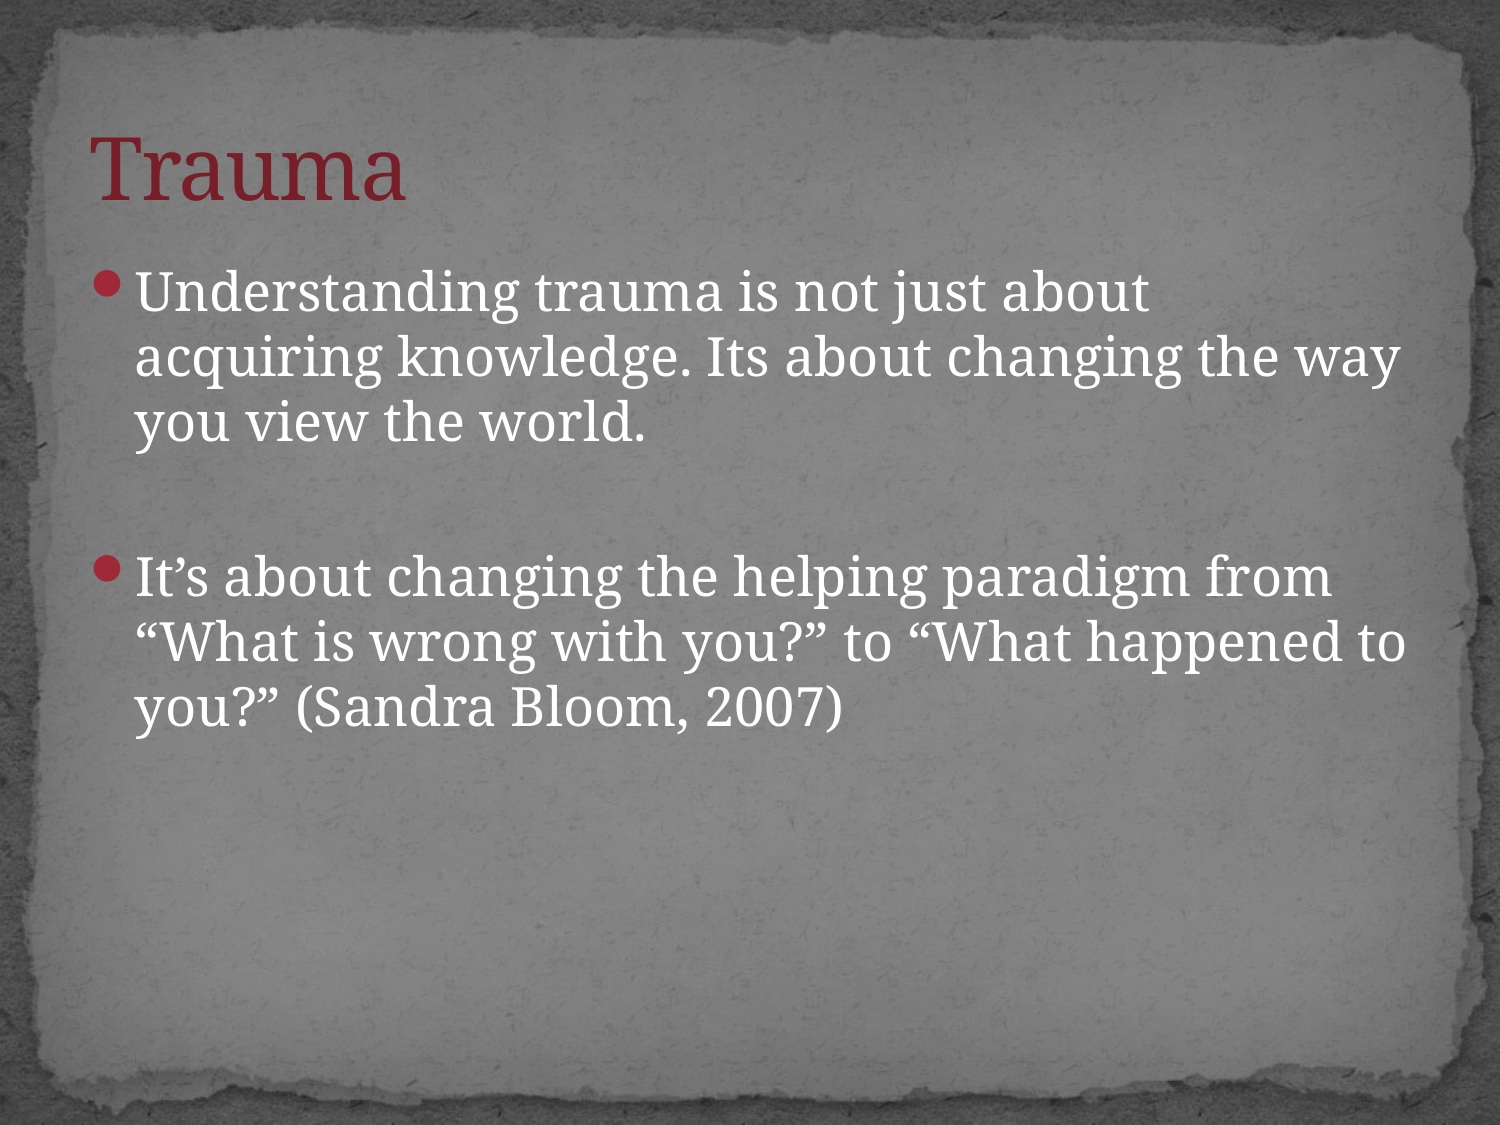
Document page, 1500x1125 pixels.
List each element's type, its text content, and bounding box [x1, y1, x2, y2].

list Understanding trauma is not just about acquiring knowledge. Its about changing the way you view the world. It’s about changing the helping paradigm from “What is wrong with you?” to “What happened to you?” (Sandra Bloom, 2007) [75, 249, 1425, 1000]
title Trauma [74, 24, 1425, 225]
